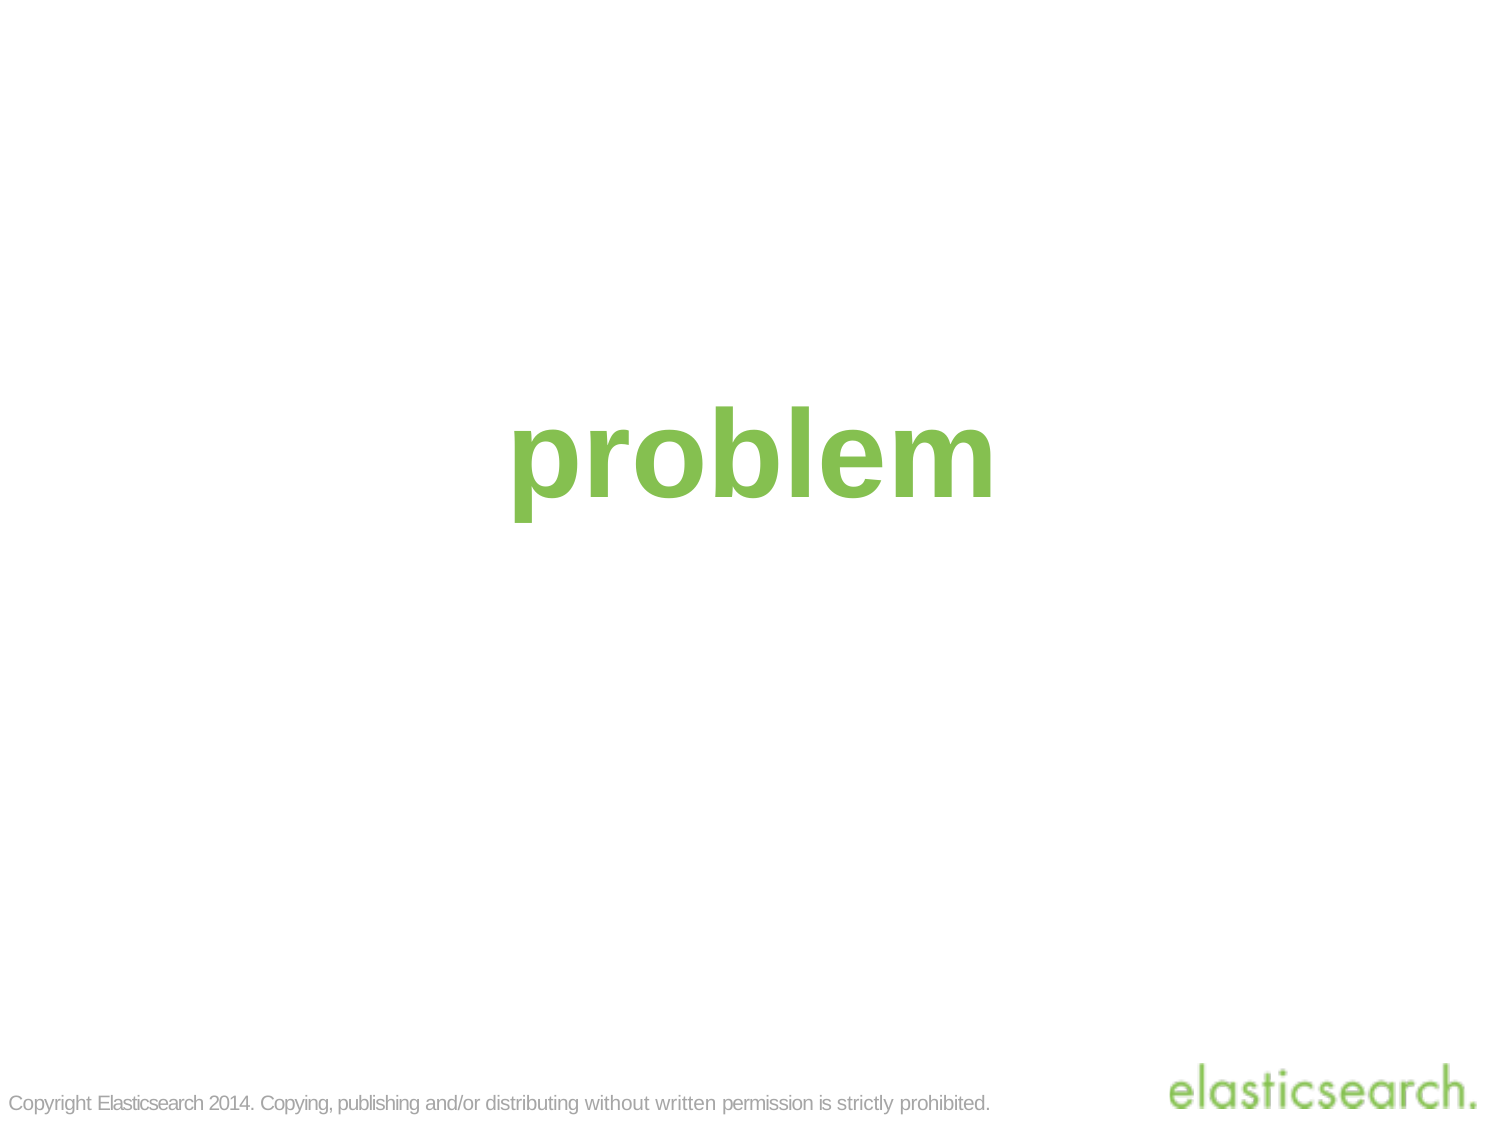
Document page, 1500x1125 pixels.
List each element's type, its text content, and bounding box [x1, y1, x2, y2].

picture [1169, 1063, 1477, 1109]
footer Copyright Elasticsearch 2014. Copying, publishing and/or distributing without written permission is strictly prohibited. [6, 1013, 1001, 1125]
title problem [504, 370, 1002, 561]
